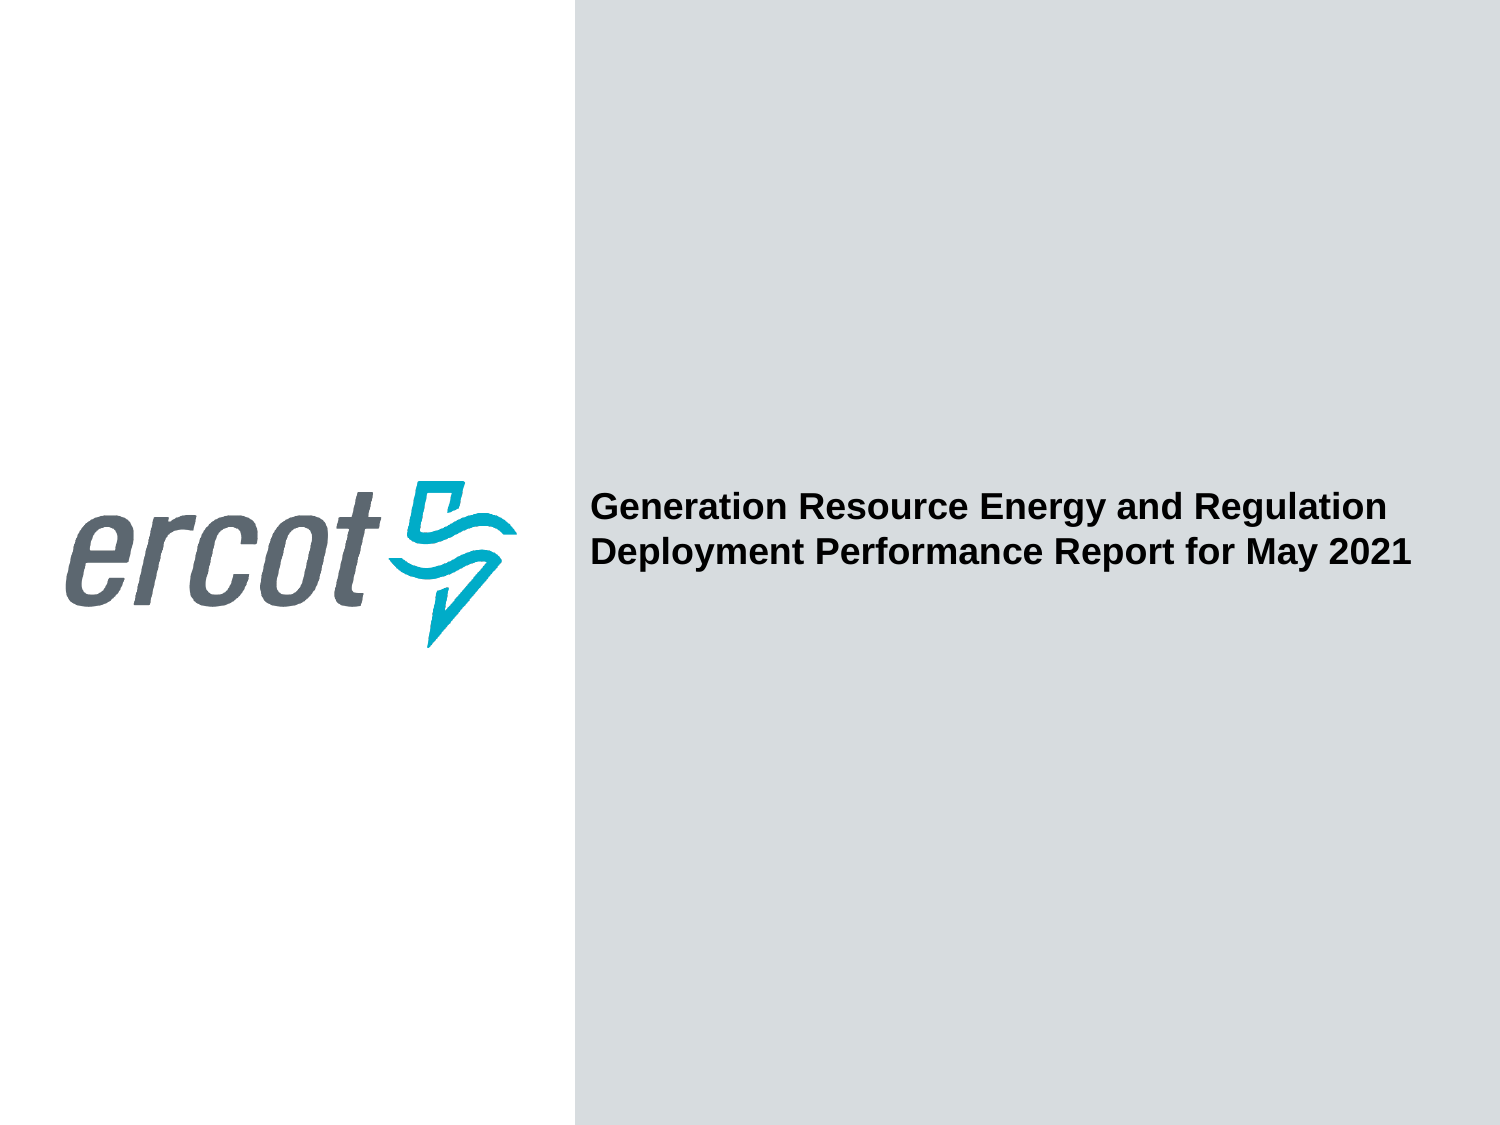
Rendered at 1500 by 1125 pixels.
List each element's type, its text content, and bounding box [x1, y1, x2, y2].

text_box Generation Resource Energy and Regulation Deployment Performance Report for May 2021 [575, 375, 1500, 725]
picture [56, 471, 525, 654]
